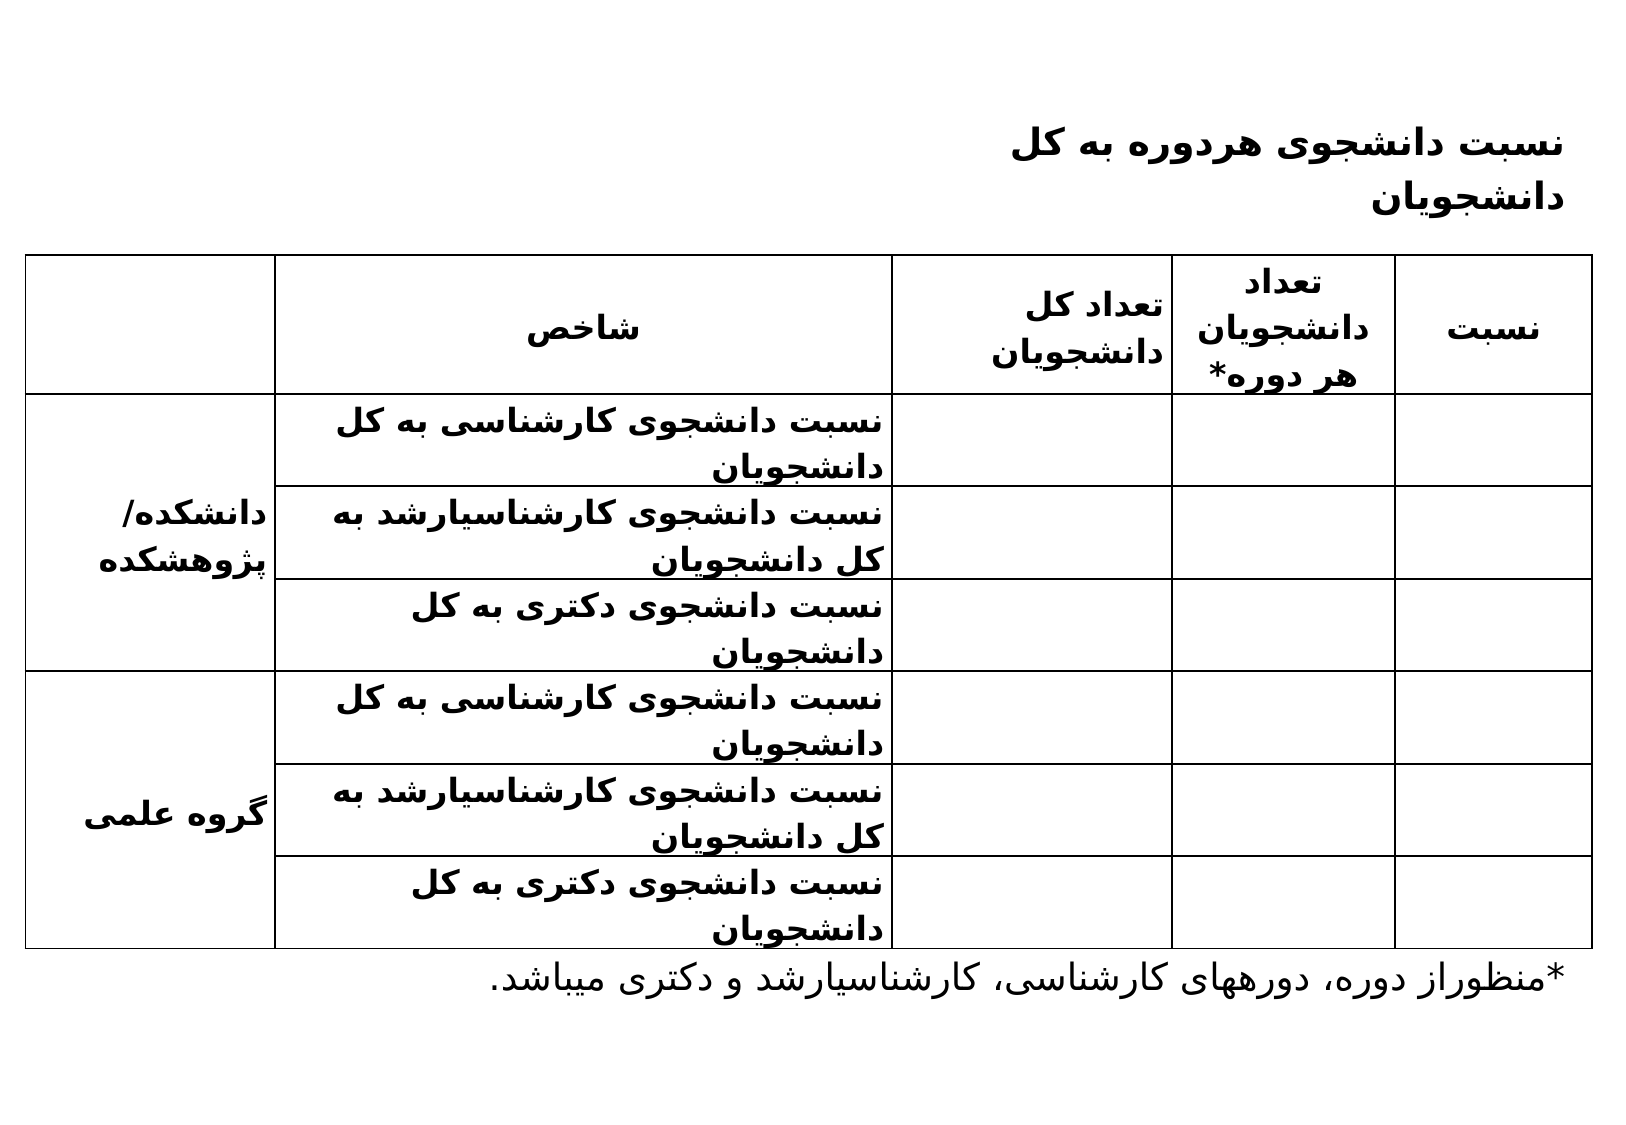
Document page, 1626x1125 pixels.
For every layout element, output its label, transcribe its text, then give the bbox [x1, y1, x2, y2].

text_box *منظوراز دوره، دوره‏های کارشناسی، کارشناسی‏ارشد و دکتری می‏باشد. [470, 945, 1582, 1005]
table_cell نسبت دانشجوی دکتری به کل دانشجویان [276, 857, 891, 948]
table_cell نسبت دانشجوی دکتری به کل دانشجویان [276, 580, 891, 670]
table_cell [893, 395, 1171, 485]
table_cell [1173, 487, 1394, 578]
table_cell [1396, 487, 1591, 578]
table_header تعداد دانشجویان هر دوره* [1173, 256, 1394, 393]
text_box نسبت دانشجوی هردوره به کل دانشجویان [824, 101, 1581, 225]
table_cell نسبت دانشجوی کارشناسی به کل دانشجویان [276, 672, 891, 763]
table_header شاخص [276, 256, 891, 393]
table_cell نسبت دانشجوی کارشناسی‏ارشد به کل دانشجویان [276, 765, 891, 855]
table_cell [1173, 765, 1394, 855]
table_cell [893, 857, 1171, 945]
table_cell [893, 672, 1171, 763]
table_cell [1173, 395, 1394, 485]
table_cell [893, 580, 1171, 670]
table_header [26, 256, 274, 393]
table_header تعداد کل دانشجویان [893, 256, 1171, 393]
table_cell [893, 765, 1171, 855]
table_header نسبت [1396, 256, 1591, 393]
table_cell نسبت دانشجوی کارشناسی به کل دانشجویان [276, 395, 891, 485]
table_cell [1173, 580, 1394, 670]
table_cell [1173, 857, 1394, 945]
table_cell دانشکده/پژوهشکده [26, 395, 274, 670]
table_cell [1396, 672, 1591, 763]
table_cell [1396, 395, 1591, 485]
table_cell نسبت دانشجوی کارشناسی‏ارشد به کل دانشجویان [276, 487, 891, 578]
table_cell [1396, 857, 1591, 948]
table_cell [893, 487, 1171, 578]
table_cell گروه علمی [26, 672, 274, 948]
table_cell [1396, 580, 1591, 670]
table_cell [1173, 672, 1394, 763]
table_cell [1396, 765, 1591, 855]
